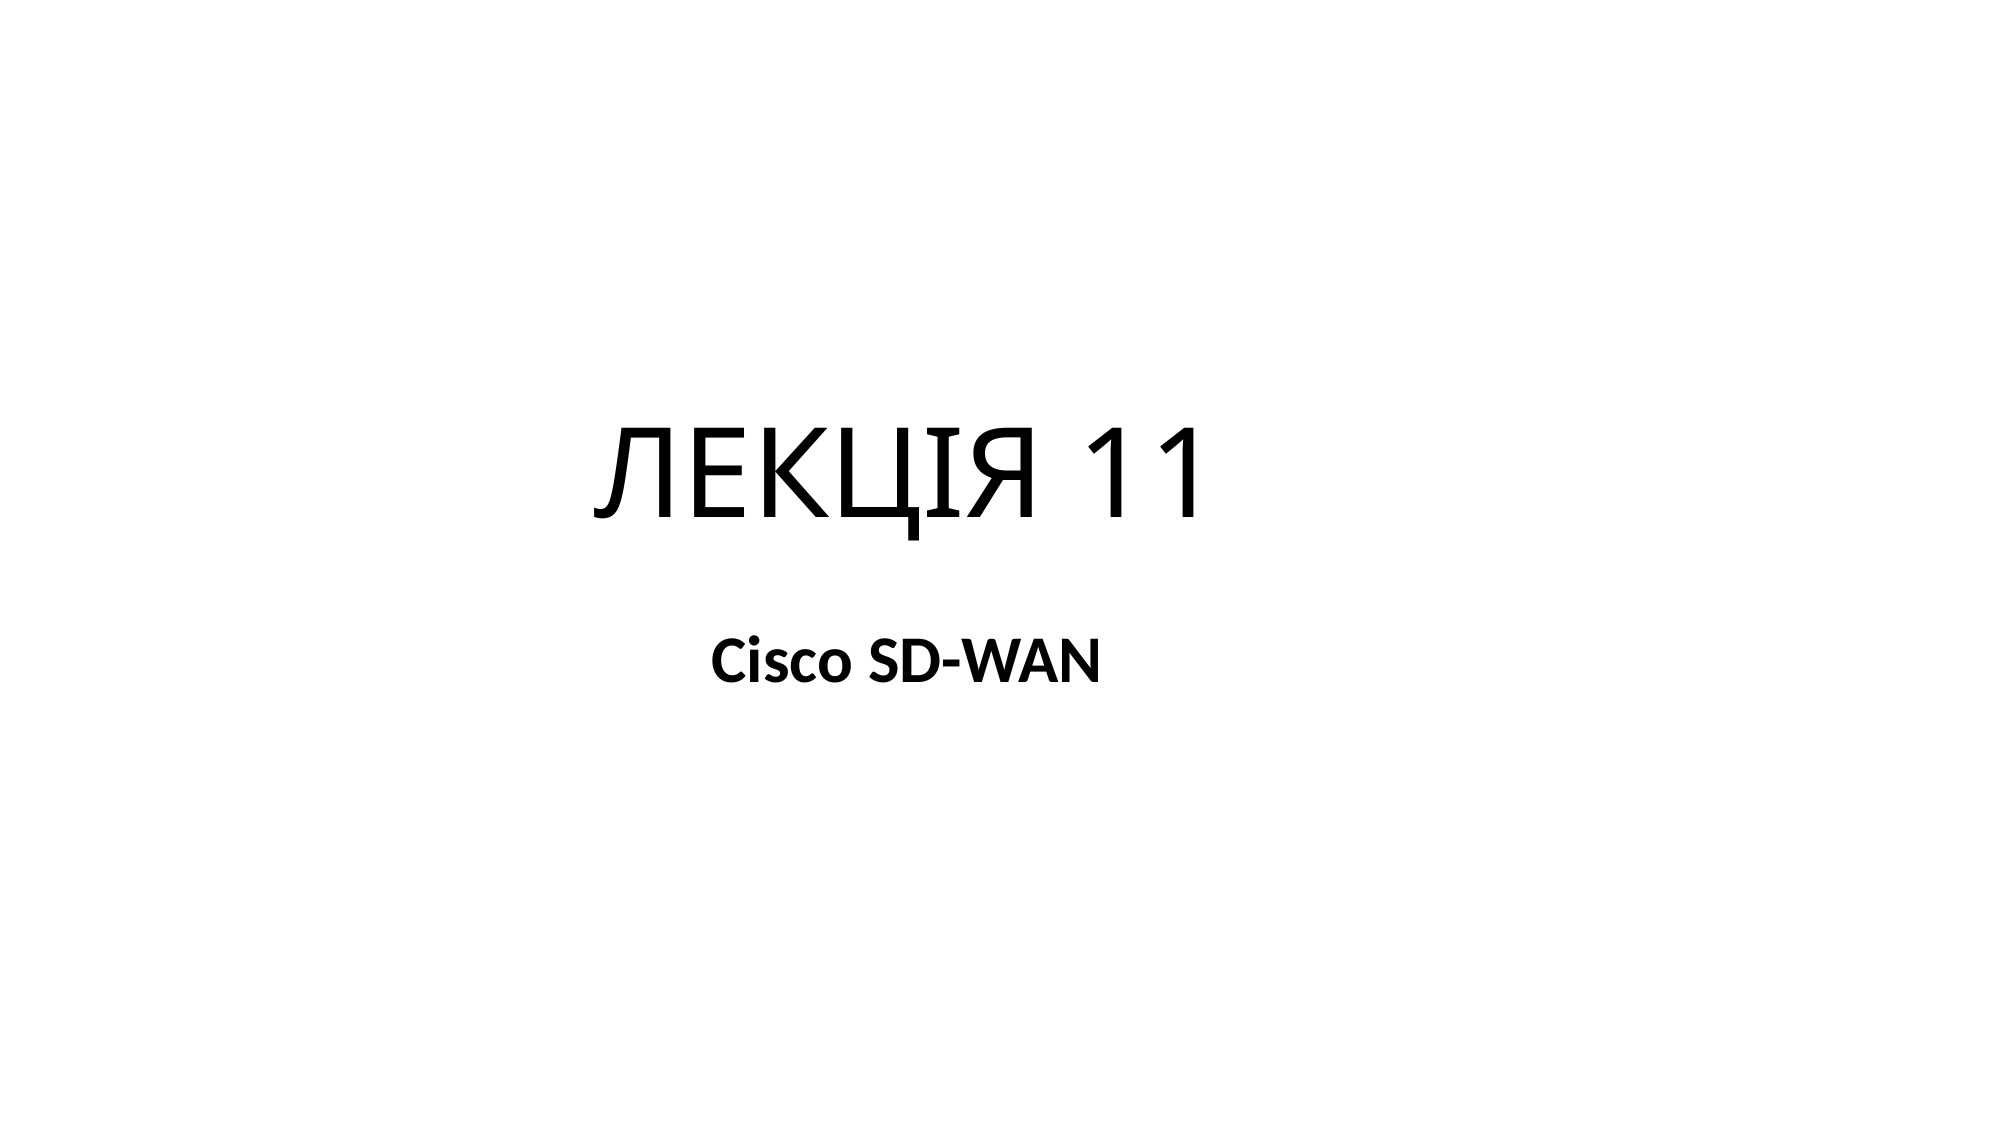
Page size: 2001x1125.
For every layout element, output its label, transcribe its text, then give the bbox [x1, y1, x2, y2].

title ЛЕКЦІЯ 11 [135, 109, 1680, 742]
text_box Cisco SD-WAN [696, 608, 1119, 704]
